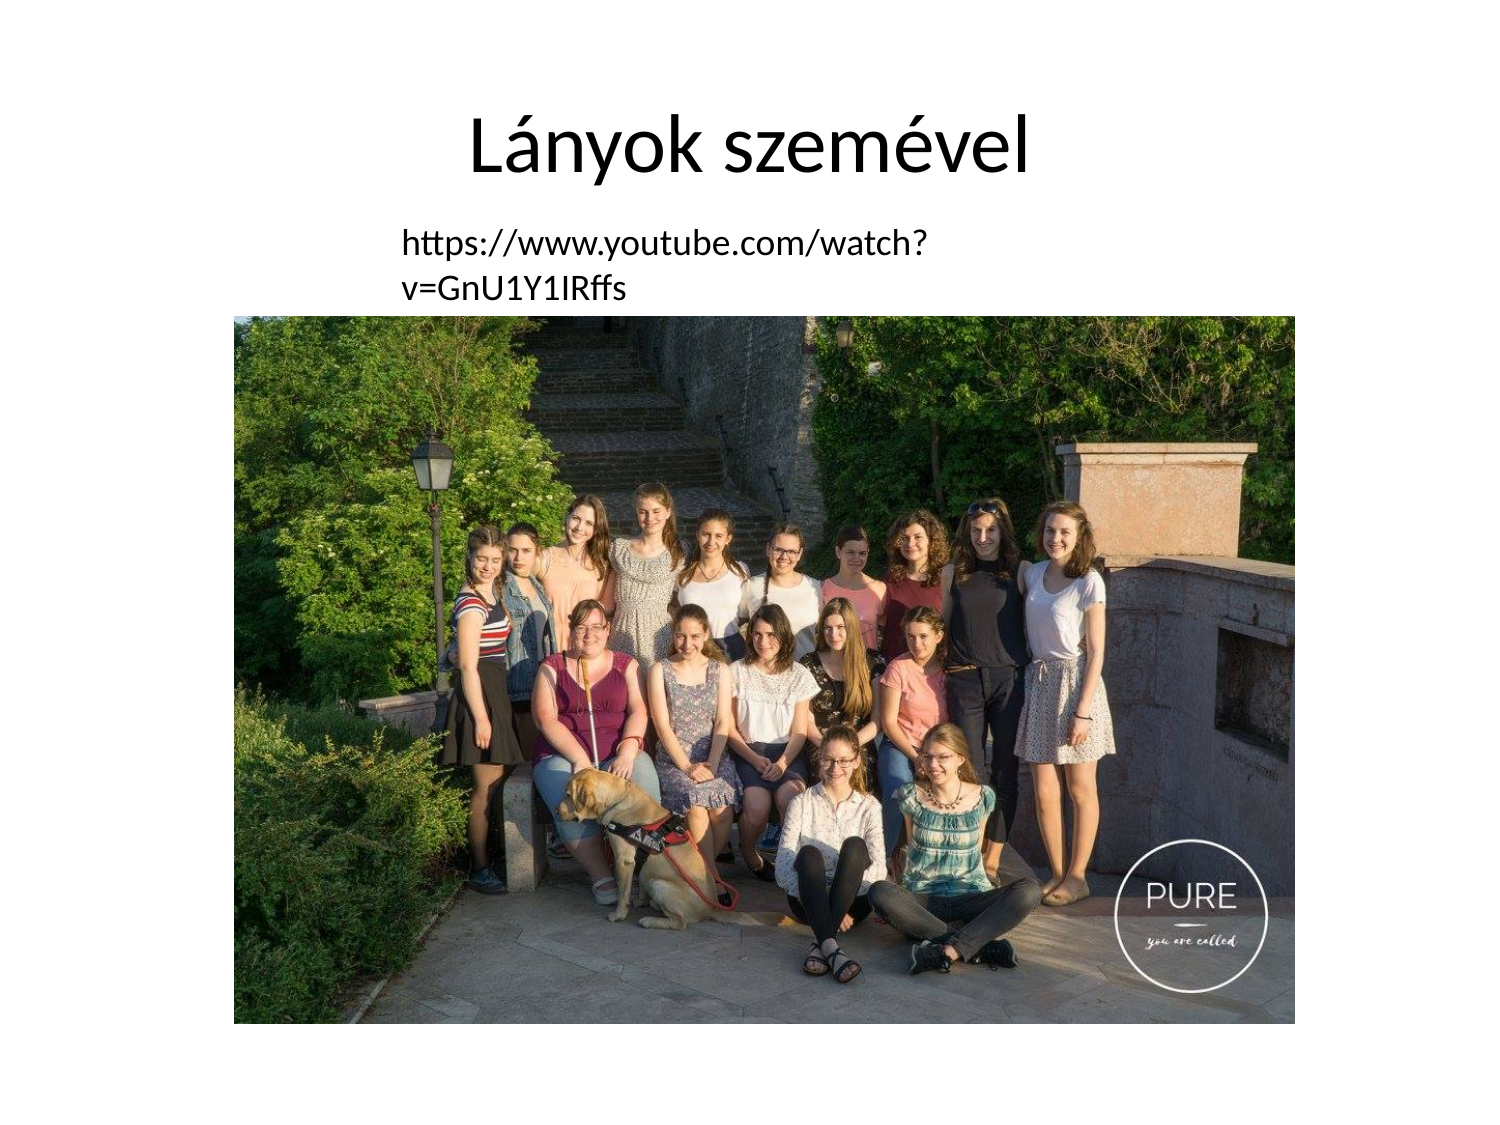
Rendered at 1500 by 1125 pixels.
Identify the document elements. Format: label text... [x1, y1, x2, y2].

text_box https://www.youtube.com/watch?v=GnU1Y1IRffs [386, 210, 1137, 314]
title Lányok szemével [75, 45, 1425, 233]
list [234, 316, 1296, 1024]
